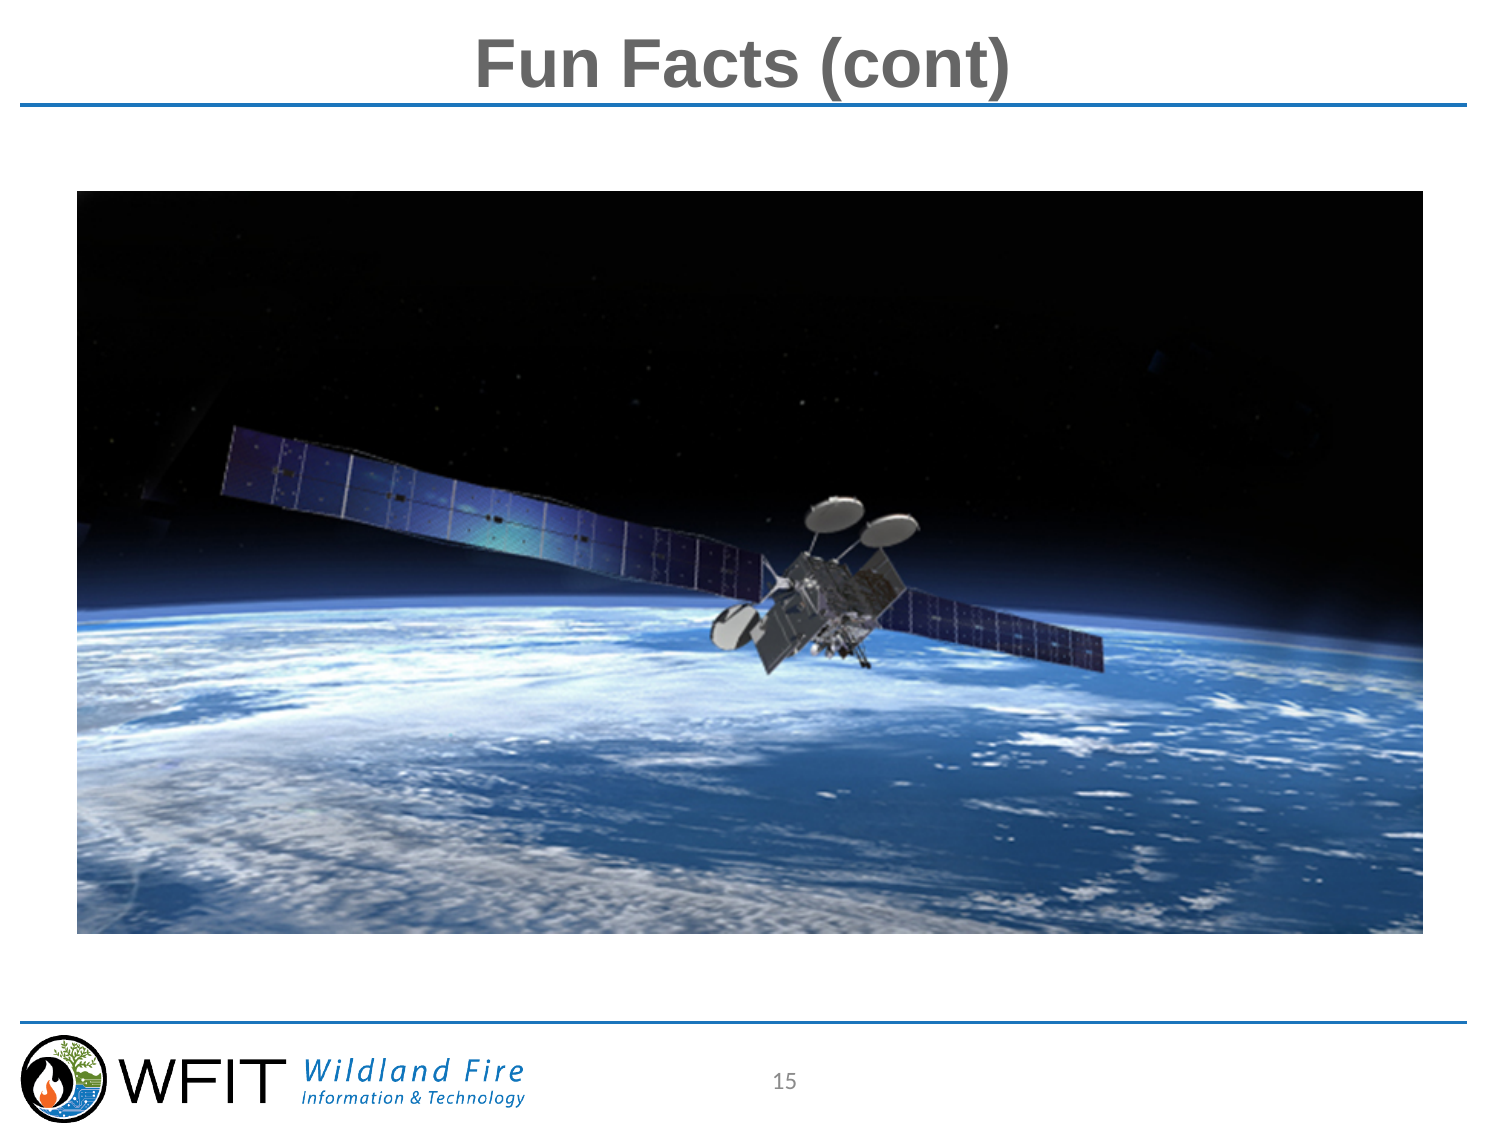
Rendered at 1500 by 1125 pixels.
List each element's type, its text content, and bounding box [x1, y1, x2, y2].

picture [20, 1035, 525, 1123]
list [76, 190, 1423, 934]
title Fun Facts (cont) [20, 3, 1467, 117]
